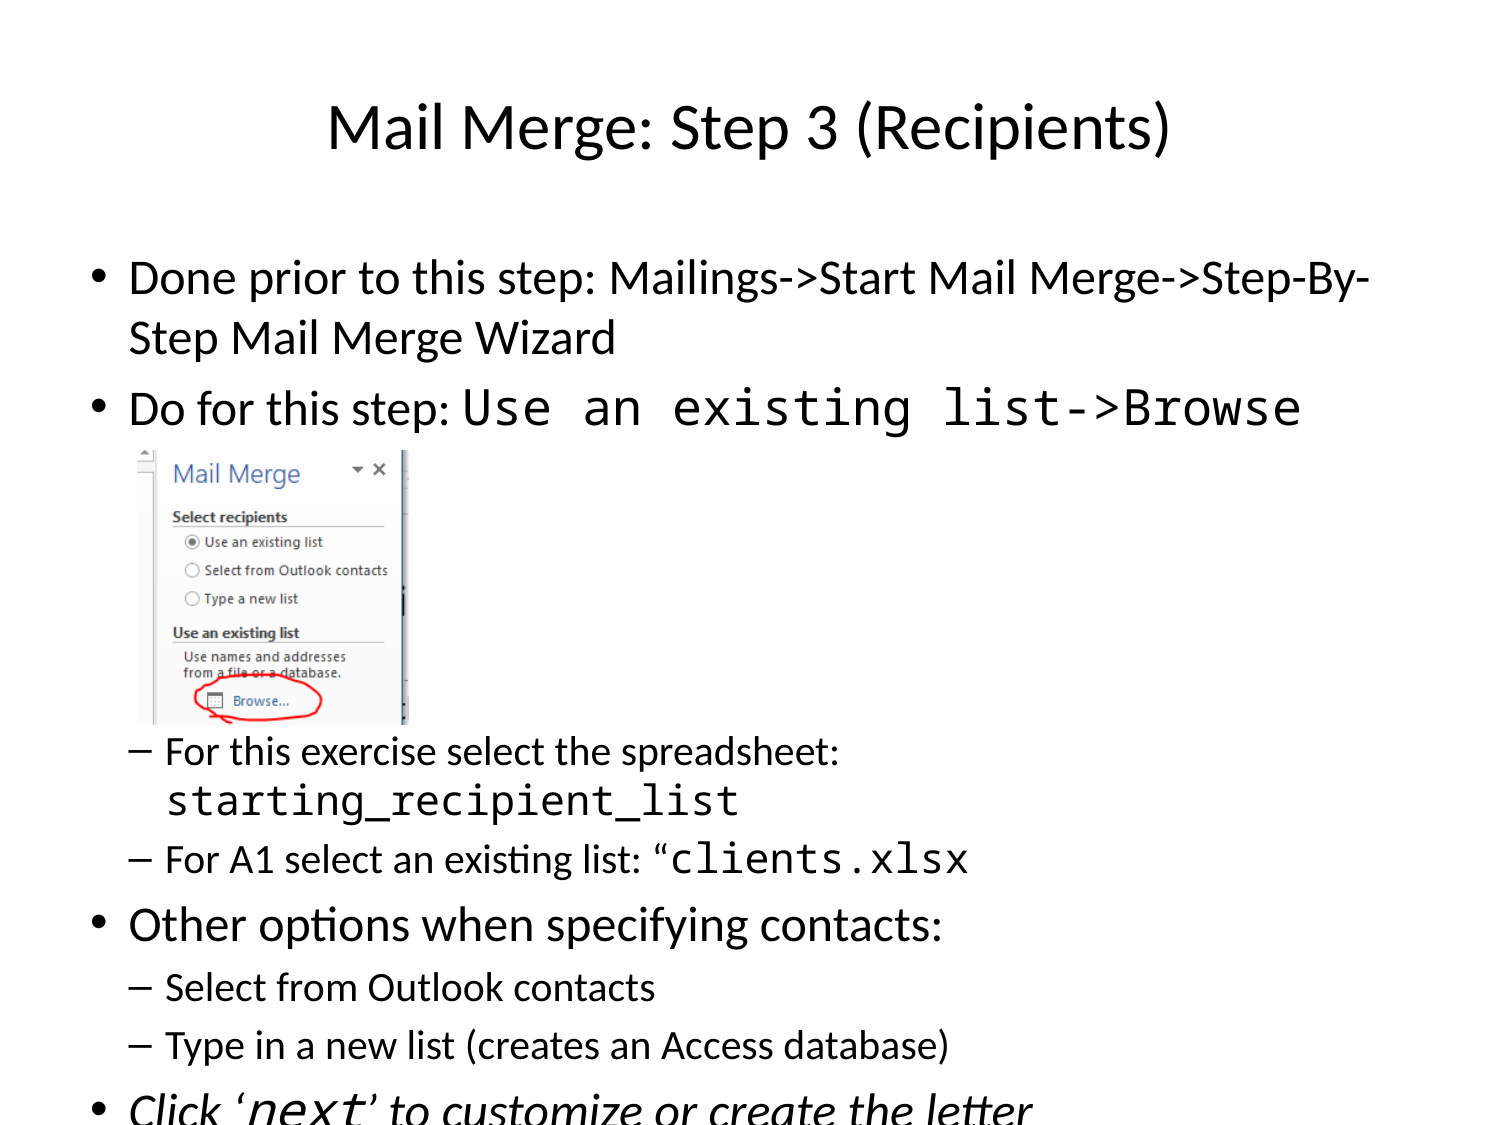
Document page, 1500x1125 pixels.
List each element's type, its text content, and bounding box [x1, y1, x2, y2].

title Mail Merge: Step 3 (Recipients) [75, 45, 1425, 200]
picture [137, 449, 409, 726]
list Done prior to this step: Mailings->Start Mail Merge->Step-By-Step Mail Merge Wizard Do for this step: Use an existing list->Browse For this exercise select the spreadsheet: starting_recipient_list For A1 select an existing list: “clients.xlsx Other options when specifying contacts: Select from Outlook contacts Type in a new list (creates an Access database) Click ‘next’ to customize or create the letter [75, 237, 1425, 1063]
